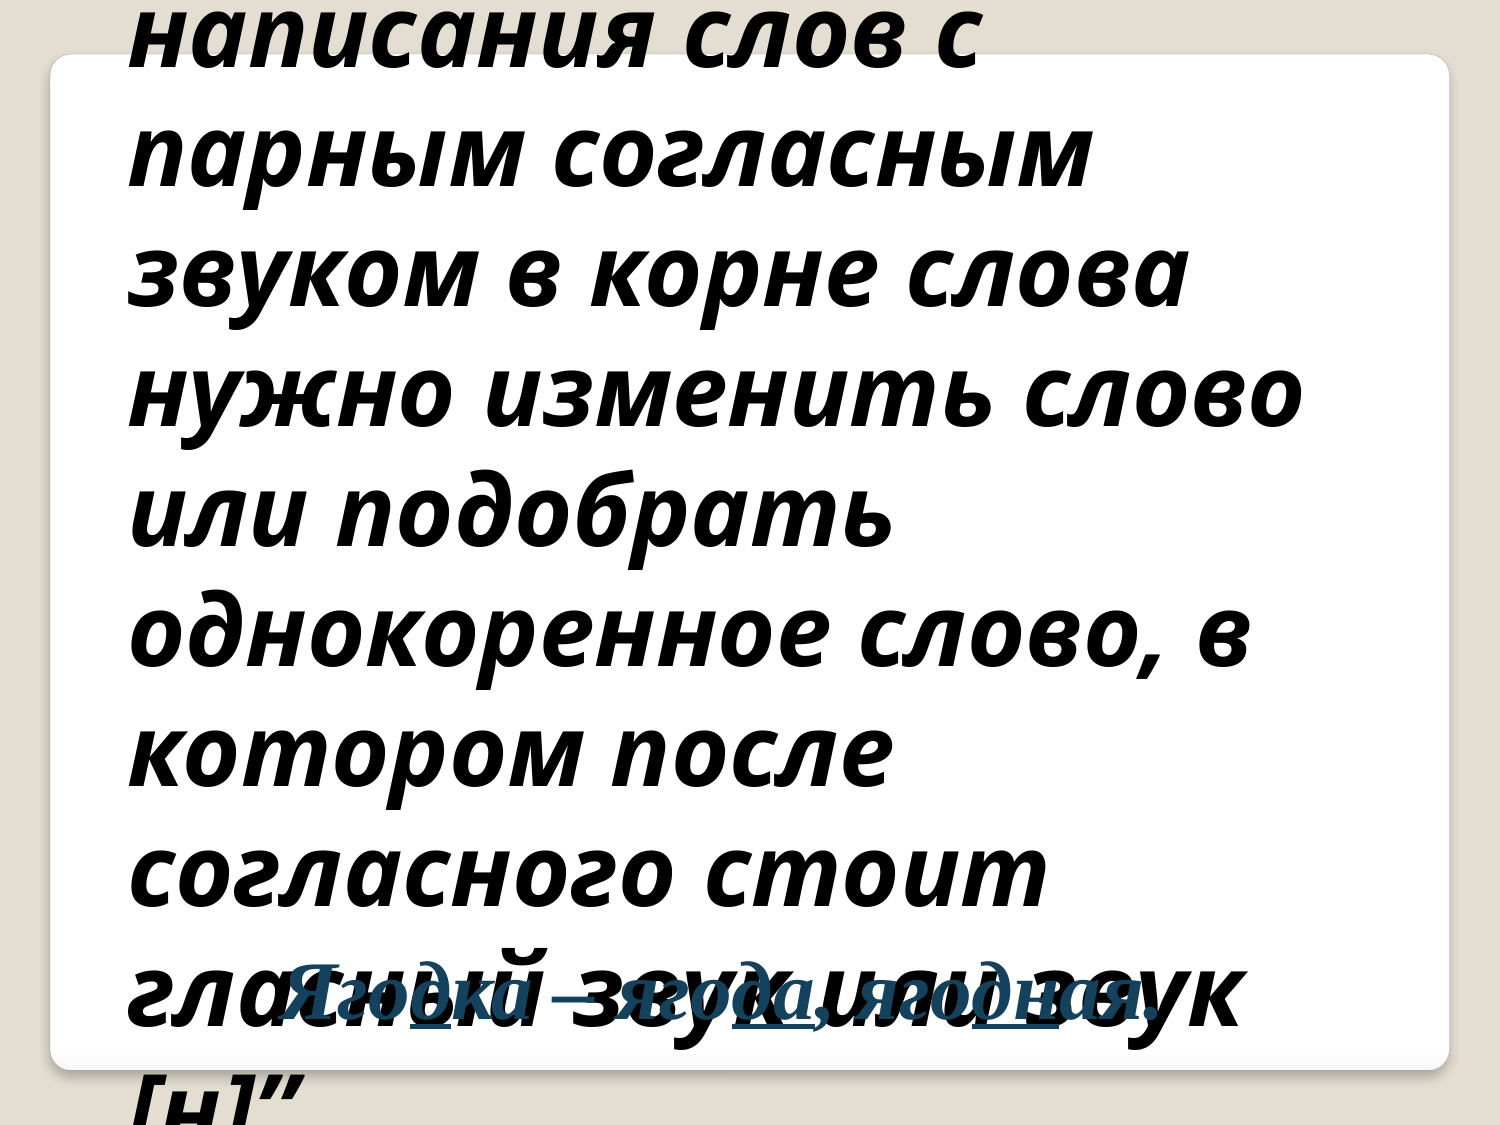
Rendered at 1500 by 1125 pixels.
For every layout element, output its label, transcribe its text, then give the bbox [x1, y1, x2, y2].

text_box Ягодка – ягода, ягодная. [265, 928, 1235, 1089]
text_box “Для проверки написания слов с парным согласным звуком в корне слова нужно изменить слово или подобрать однокоренное слово, в котором после согласного стоит гласный звук или звук [н]” [112, 0, 1388, 1125]
